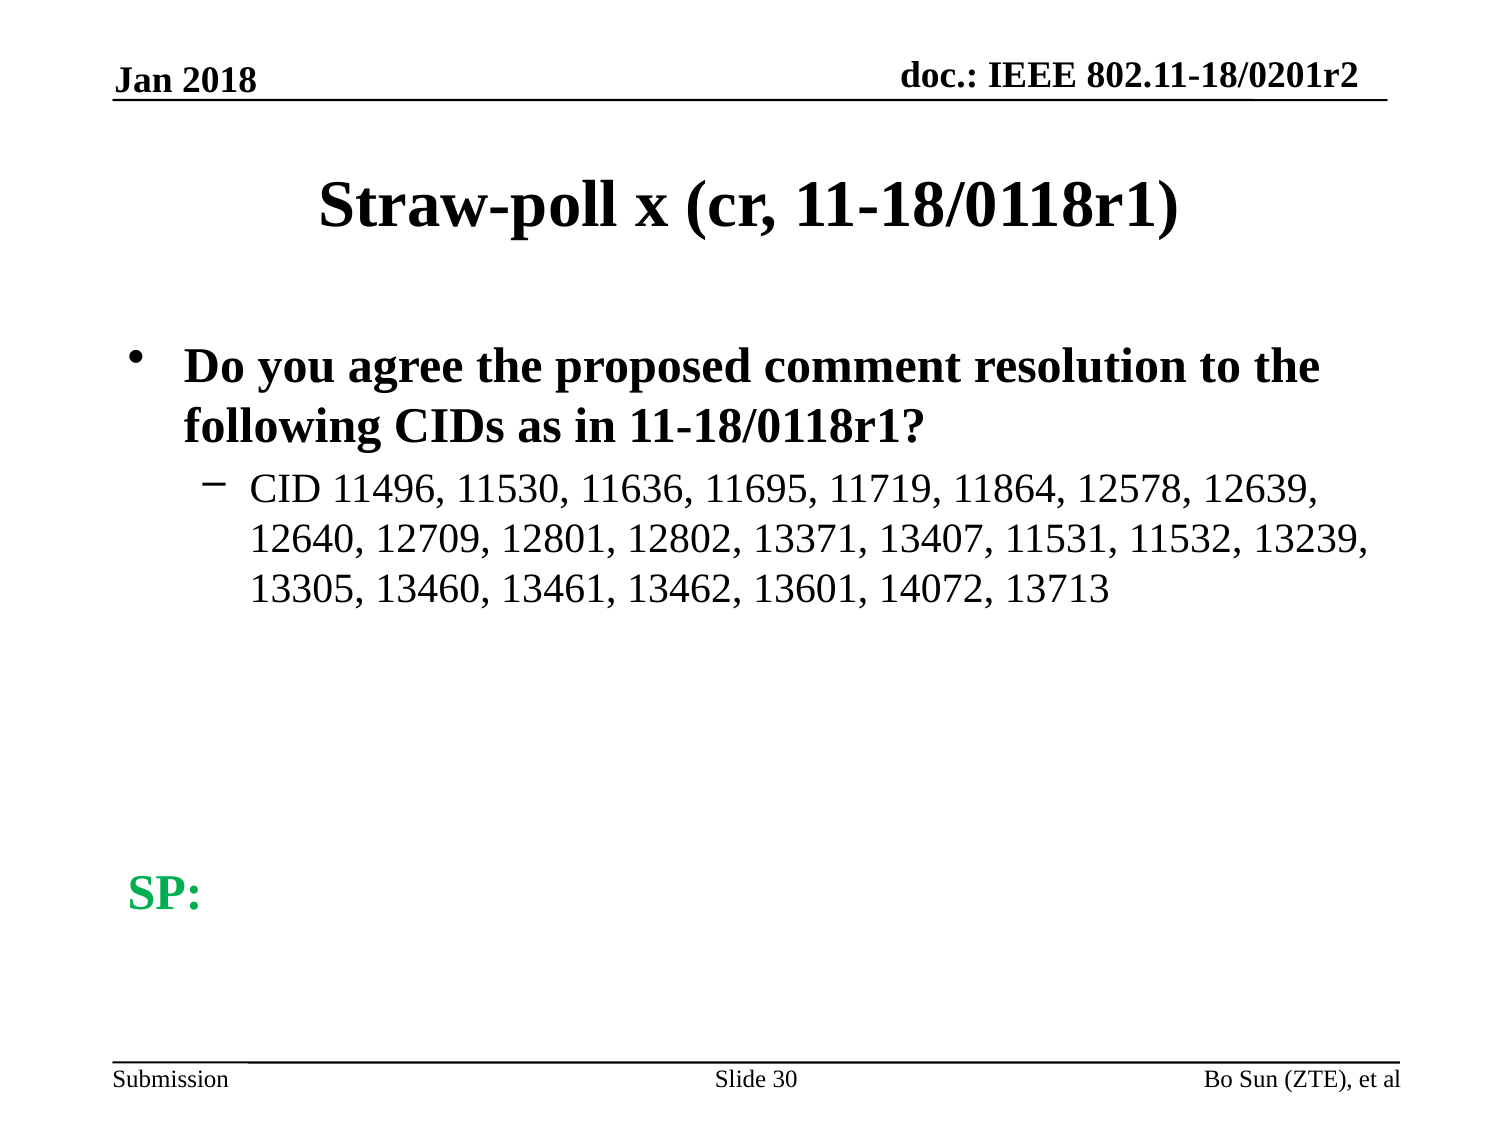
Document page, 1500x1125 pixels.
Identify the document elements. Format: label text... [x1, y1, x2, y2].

footer Bo Sun (ZTE), et al [1200, 1061, 1402, 1093]
slide_number Slide 30 [712, 1061, 800, 1093]
list Do you agree the proposed comment resolution to the following CIDs as in 11-18/0118r1? CID 11496, 11530, 11636, 11695, 11719, 11864, 12578, 12639, 12640, 12709, 12801, 12802, 13371, 13407, 11531, 11532, 13239, 13305, 13460, 13461, 13462, 13601, 14072, 13713 SP: [112, 324, 1388, 1000]
title Straw-poll x (cr, 11-18/0118r1) [112, 112, 1388, 288]
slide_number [114, 54, 259, 101]
